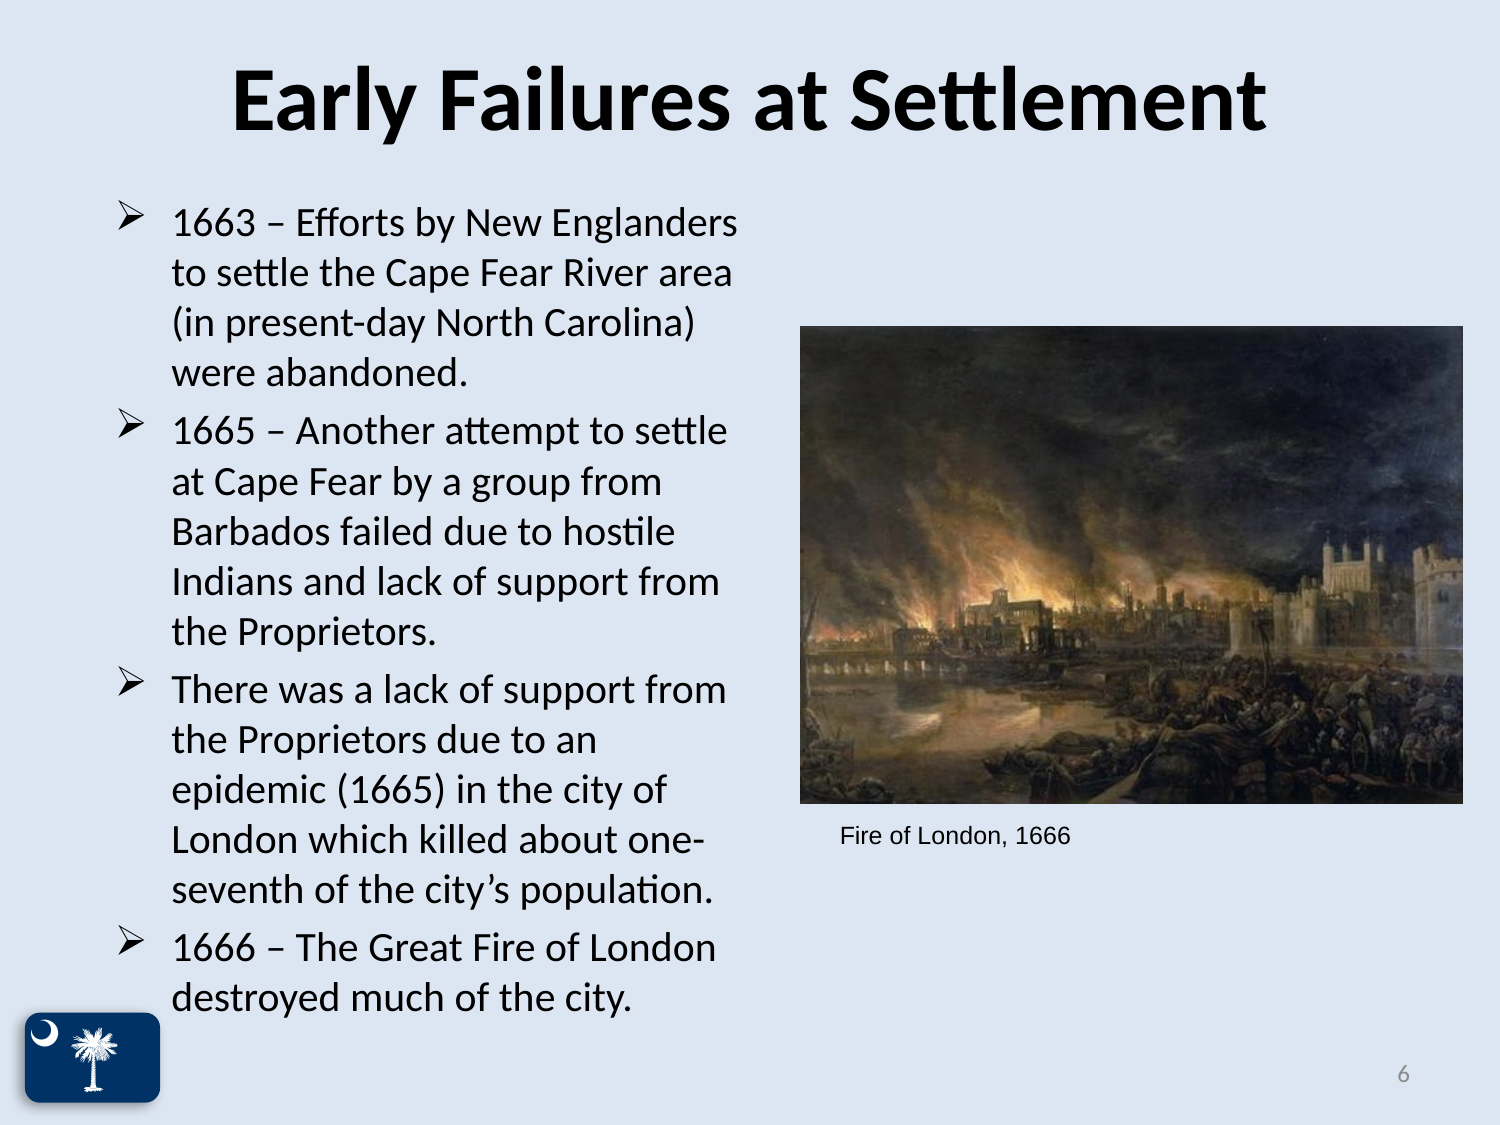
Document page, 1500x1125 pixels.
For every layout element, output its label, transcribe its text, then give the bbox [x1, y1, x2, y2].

slide_number 6 [1074, 1042, 1425, 1103]
text_box Fire of London, 1666 [825, 813, 1225, 858]
list 1663 – Efforts by New Englanders to settle the Cape Fear River area (in present-day North Carolina) were abandoned. 1665 – Another attempt to settle at Cape Fear by a group from Barbados failed due to hostile Indians and lack of support from the Proprietors. There was a lack of support from the Proprietors due to an epidemic (1665) in the city of London which killed about one-seventh of the city’s population. 1666 – The Great Fire of London destroyed much of the city. [99, 188, 776, 931]
picture [24, 1012, 161, 1103]
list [799, 326, 1463, 804]
title Early Failures at Settlement [74, 0, 1426, 188]
